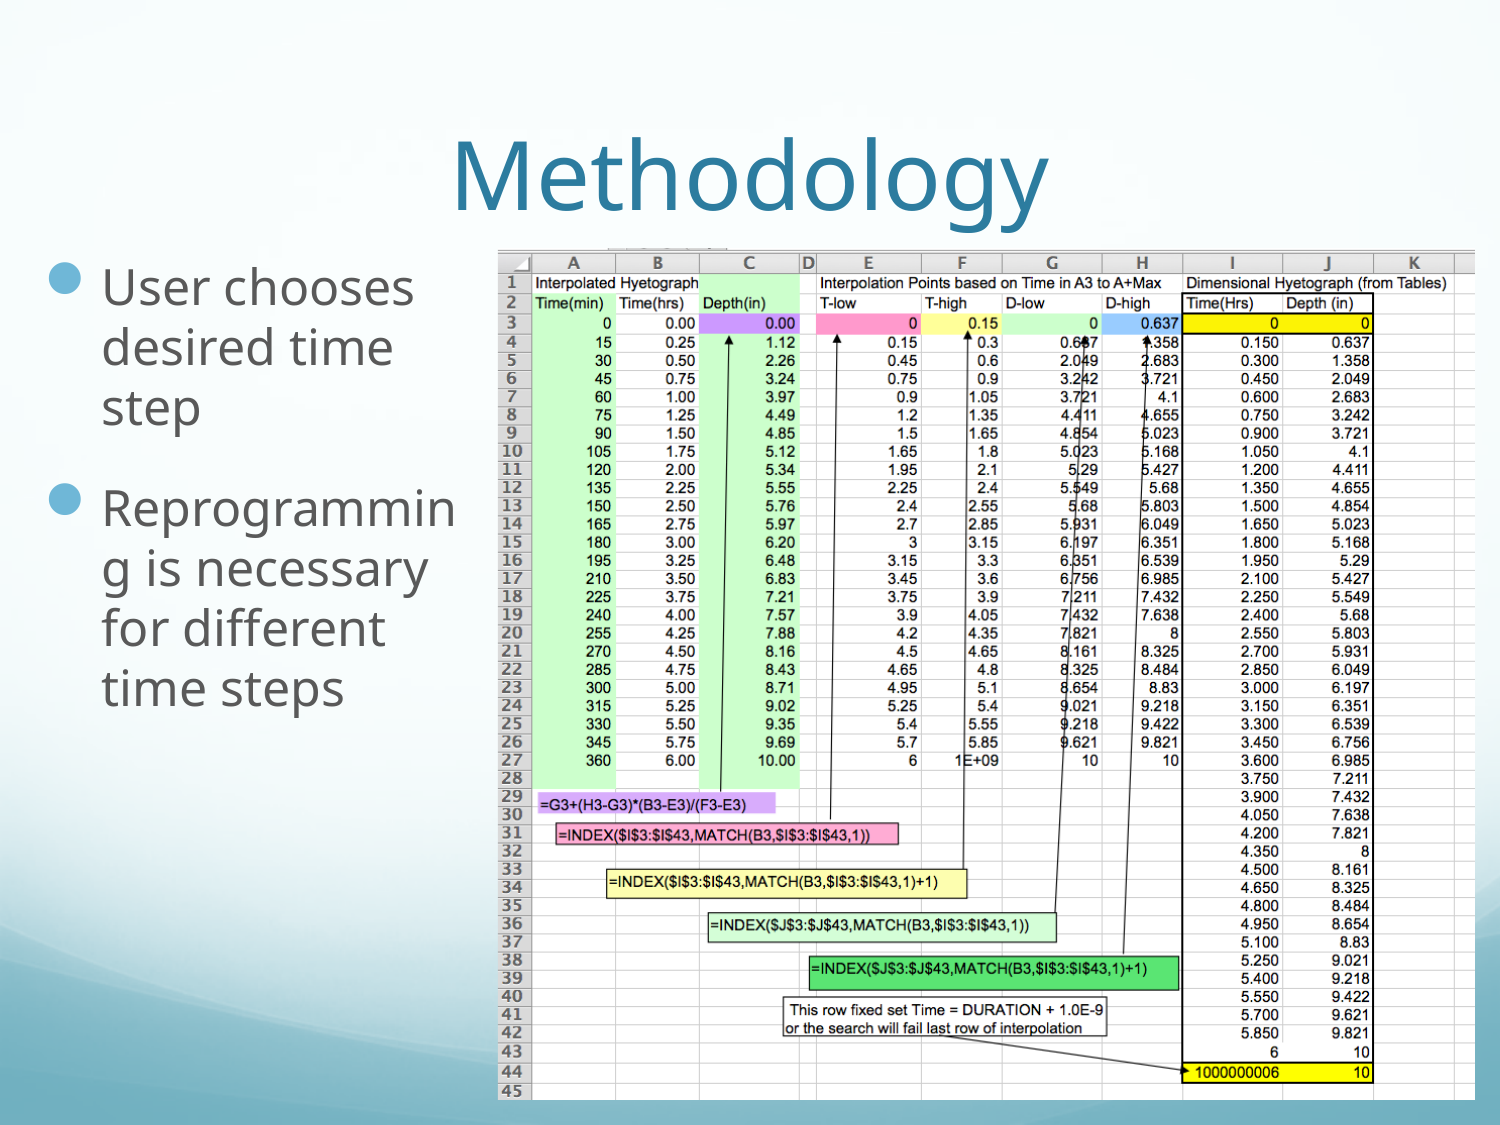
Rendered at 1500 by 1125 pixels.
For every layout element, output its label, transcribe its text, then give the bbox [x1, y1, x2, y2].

list User chooses desired time step Reprogramming is necessary for different time steps [29, 247, 496, 1033]
title Methodology [90, 17, 1410, 237]
picture [497, 248, 1476, 1101]
